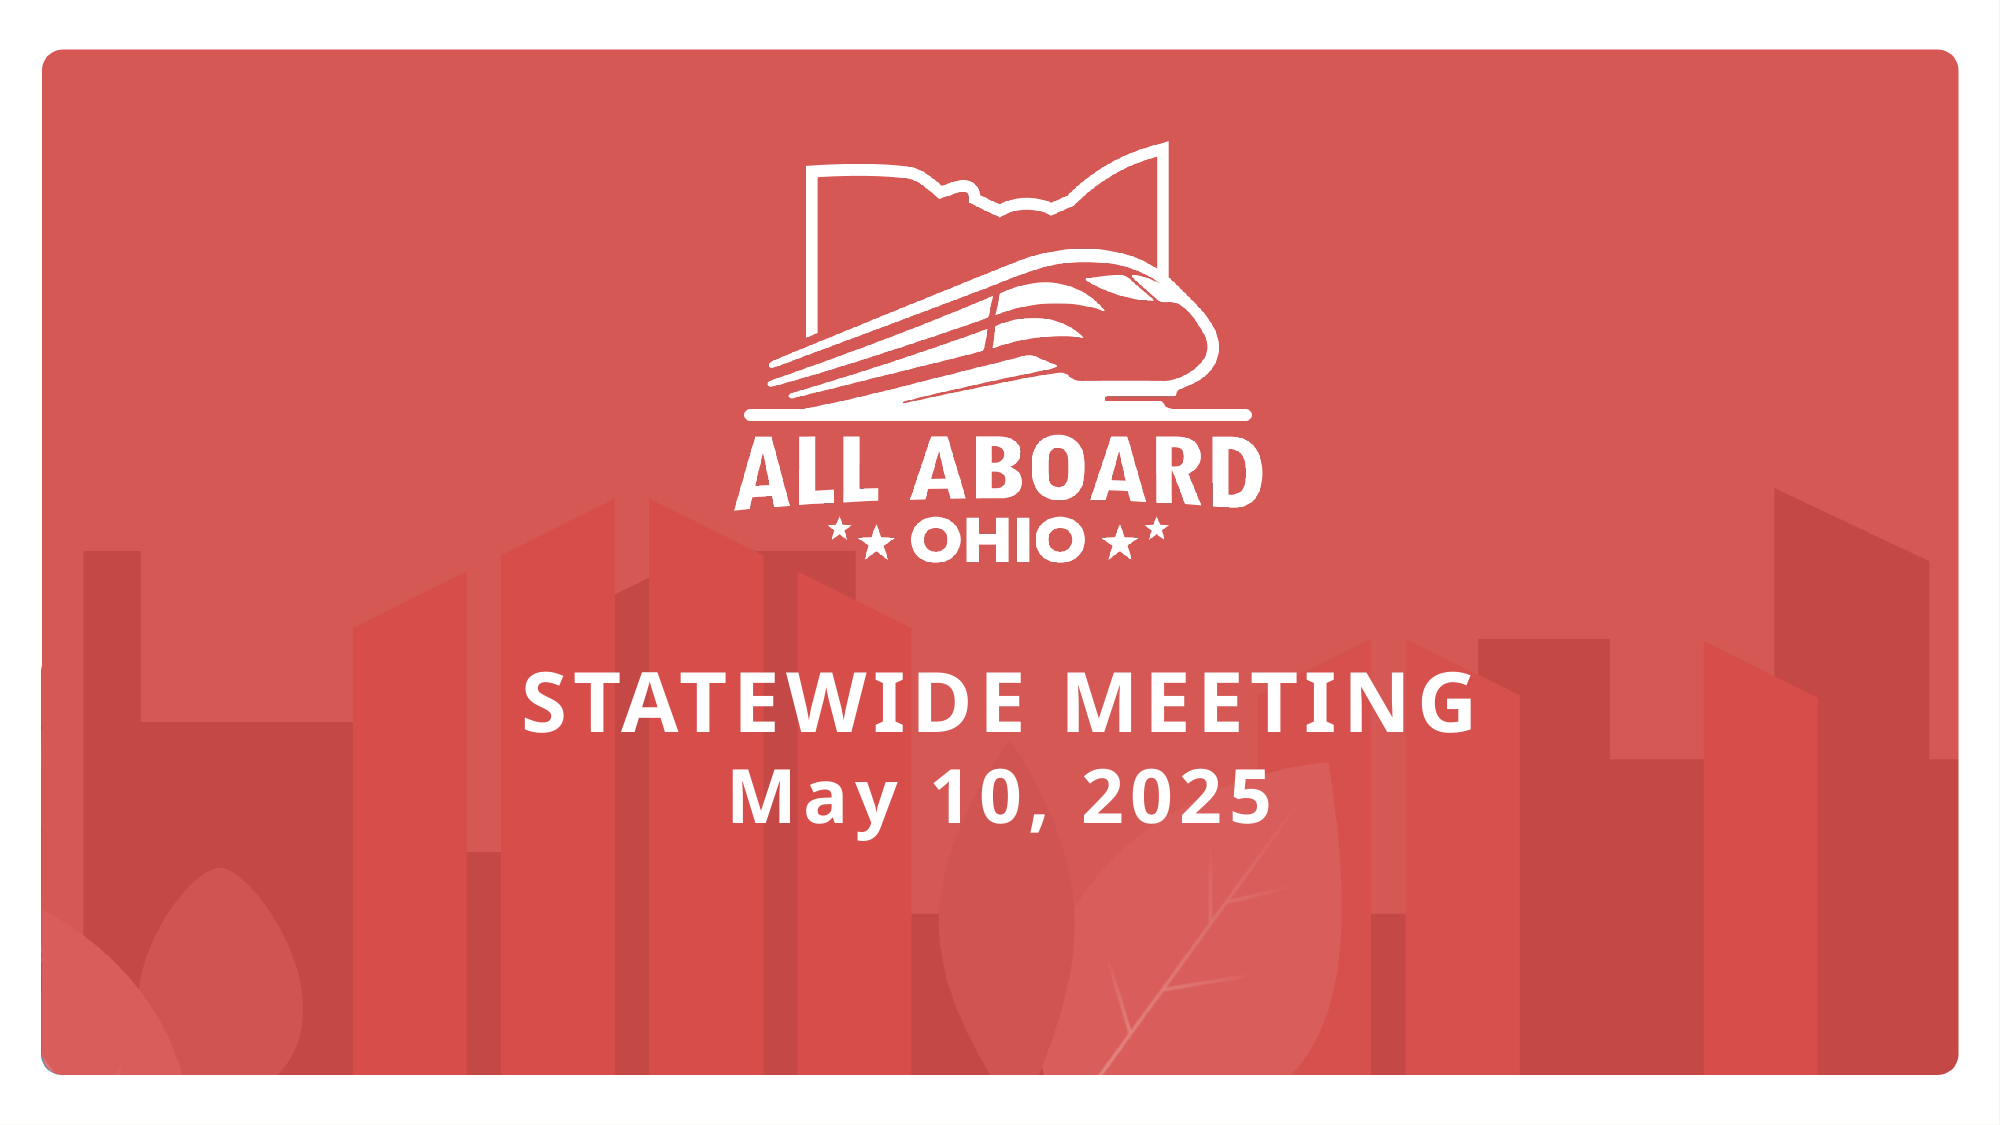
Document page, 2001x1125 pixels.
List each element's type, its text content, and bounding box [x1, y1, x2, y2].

text_box STATEWIDE MEETING May 10, 2025 [258, 641, 1742, 847]
picture [0, 0, 2000, 1125]
